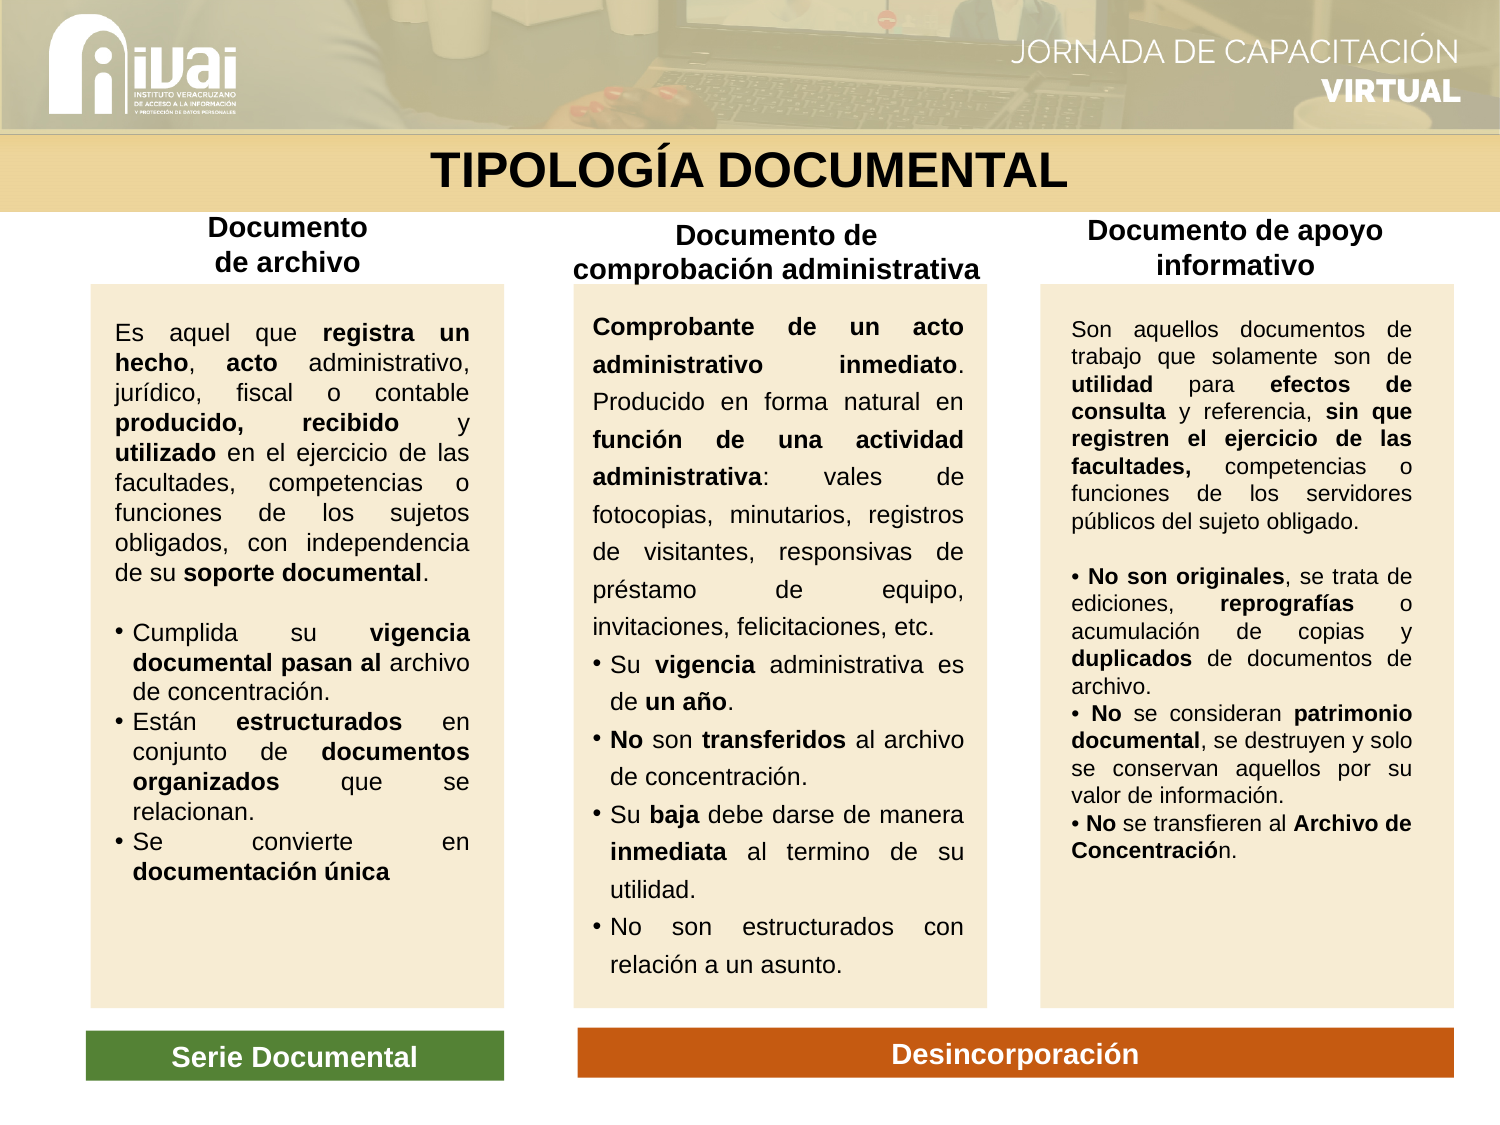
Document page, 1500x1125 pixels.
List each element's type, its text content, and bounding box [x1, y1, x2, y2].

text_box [99, 200, 486, 900]
text_box Documento de comprobación administrativa [556, 212, 998, 294]
text_box [573, 284, 988, 1009]
text_box Serie Documental [85, 1030, 505, 1081]
text_box Desincorporación [577, 1027, 1454, 1078]
text_box Son aquellos documentos de trabajo que solamente son de utilidad para efectos de consulta y referencia, sin que registren el ejercicio de las facultades, competencias o funciones de los servidores públicos del sujeto obligado. • No son originales, se trata de ediciones, reprografías o acumulación de copias y duplicados de documentos de archivo. • No se consideran patrimonio documental, se destruyen y solo se conservan aquellos por su valor de información. • No se transfieren al Archivo de Concentración. [1056, 306, 1428, 871]
text_box TIPOLOGÍA DOCUMENTAL [361, 130, 1138, 135]
text_box [1040, 284, 1454, 1009]
text_box [90, 284, 505, 1009]
text_box Documento de apoyo informativo [1014, 212, 1457, 289]
text_box Comprobante de un acto administrativo inmediato. Producido en forma natural en función de una actividad administrativa: vales de fotocopias, minutarios, registros de visitantes, responsivas de préstamo de equipo, invitaciones, felicitaciones, etc. Su vigencia administrativa es de un año. No son transferidos al archivo de concentración. Su baja debe darse de manera inmediata al termino de su utilidad. No son estructurados con relación a un asunto. [577, 295, 980, 986]
picture [0, 0, 1500, 1125]
